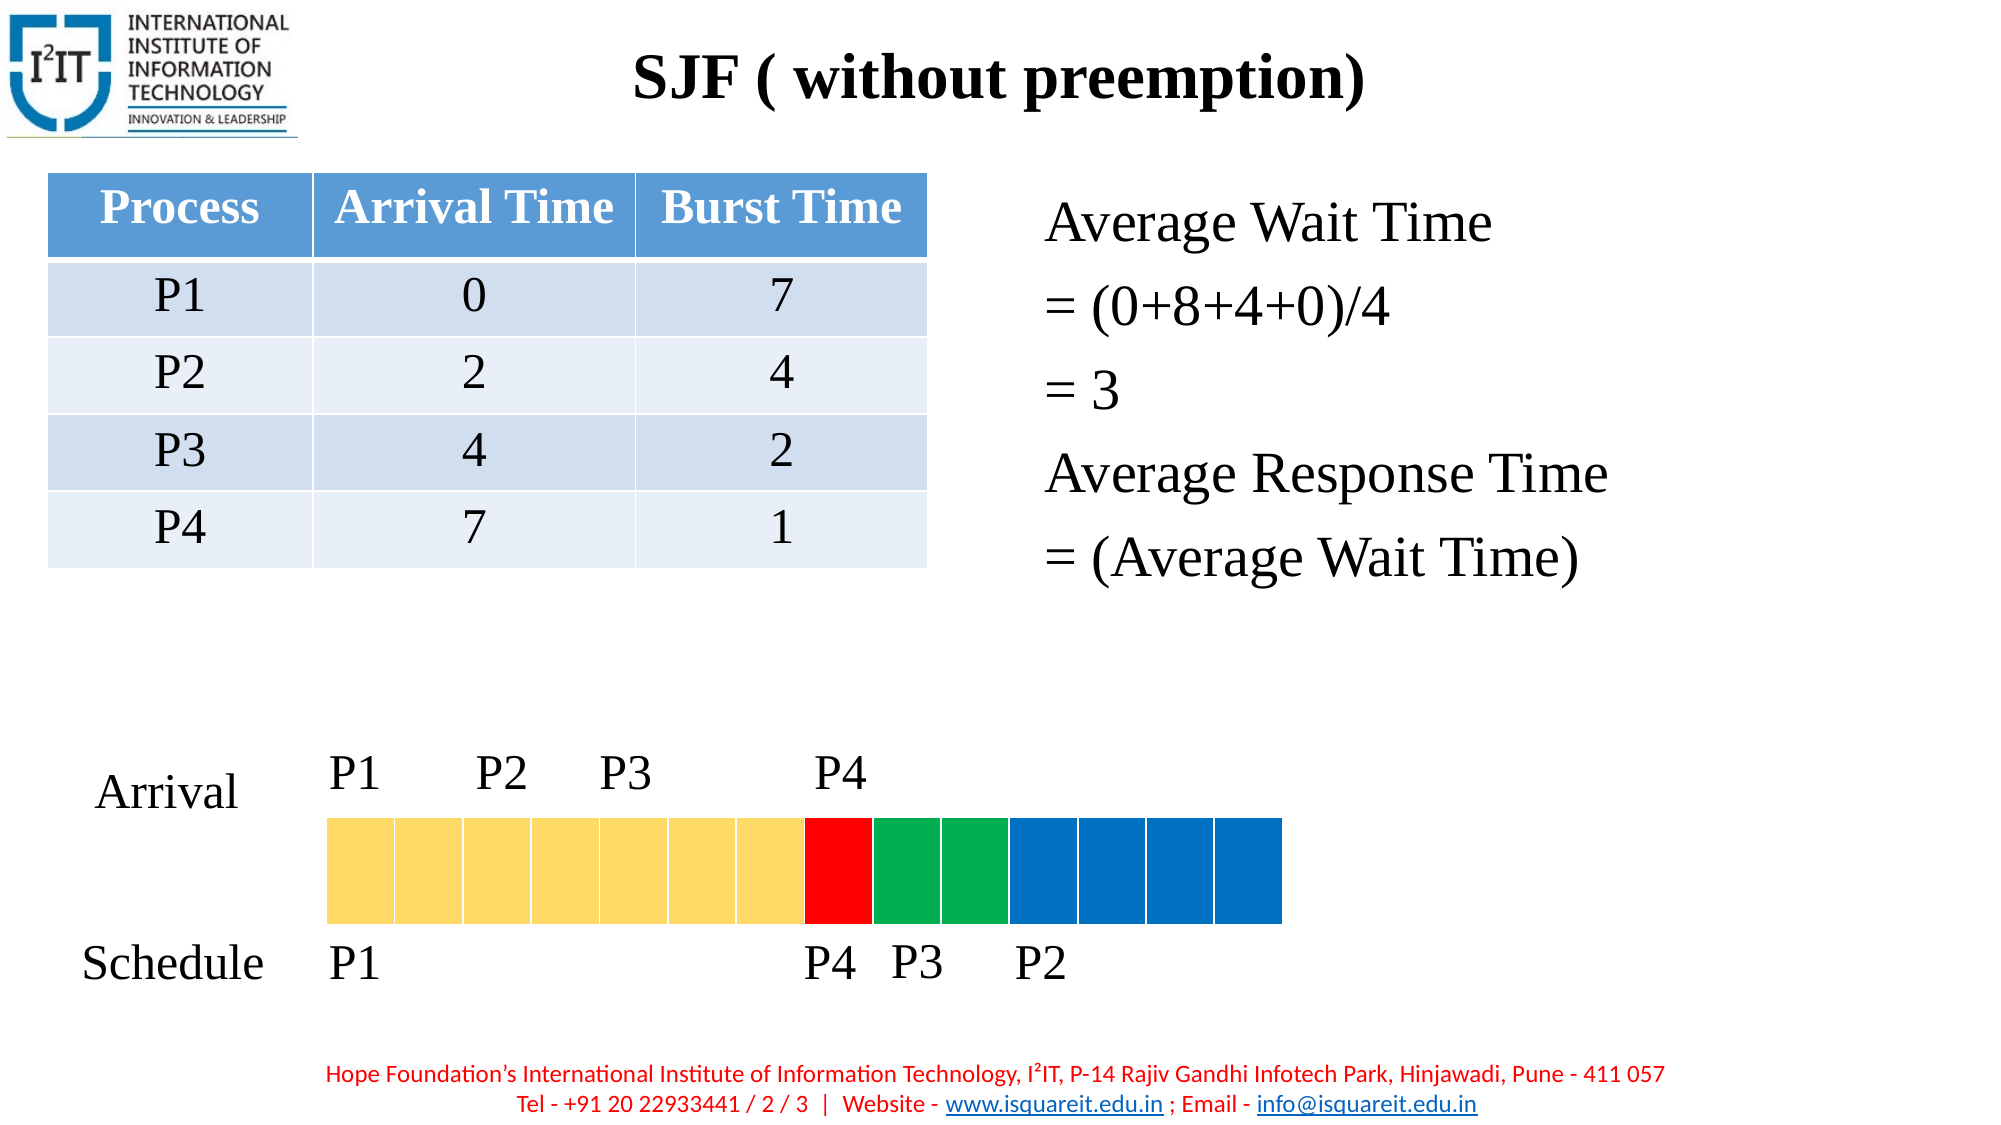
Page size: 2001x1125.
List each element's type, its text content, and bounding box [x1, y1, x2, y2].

table_header [327, 818, 394, 922]
table_header [1215, 818, 1282, 924]
list Average Wait Time = (0+8+4+0)/4 = 3 Average Response Time = (Average Wait Time) [1029, 183, 1940, 636]
table_header [1010, 818, 1077, 922]
text_box P2 [460, 731, 584, 807]
table_cell P1 [48, 263, 312, 336]
table_cell 4 [314, 415, 635, 490]
table_header [532, 818, 599, 924]
text_box P3 [584, 731, 709, 807]
table_header [600, 818, 667, 924]
table_cell P2 [48, 338, 312, 413]
table_cell 7 [314, 492, 635, 568]
footer Hope Foundation’s International Institute of Information Technology, I²IT, P-14 Rajiv Gandhi Infotech Park, Hinjawadi, Pune - 411 057 Tel - +91 20 22933441 / 2 / 3 | Website - www.isquareit.edu.in ; Email - info@isquareit.edu.in [0, 1049, 2000, 1125]
table_header [805, 818, 872, 922]
title SJF ( without preemption) [298, 34, 1863, 121]
text_box P2 [999, 922, 1124, 997]
table_cell 2 [314, 338, 635, 413]
table_header Arrival Time [314, 173, 635, 257]
table_cell P4 [48, 492, 312, 568]
text_box P3 [876, 920, 1000, 996]
table_header [942, 818, 1008, 922]
table_header Burst Time [636, 173, 927, 257]
table_cell 0 [314, 263, 635, 336]
table_cell P3 [48, 415, 312, 490]
text_box Arrival [79, 750, 368, 826]
text_box Schedule [66, 922, 355, 997]
table_header [737, 818, 804, 924]
table_cell 2 [636, 415, 927, 490]
text_box P4 [799, 731, 924, 807]
table_header Process [48, 173, 312, 257]
table_cell 4 [636, 338, 927, 413]
table_header [464, 818, 530, 924]
table_cell 7 [636, 263, 927, 336]
table_cell 1 [636, 492, 927, 568]
text_box P4 [789, 922, 913, 997]
table_header [395, 818, 462, 924]
table_header [1147, 818, 1213, 924]
table_header [1079, 818, 1145, 924]
picture [0, 0, 298, 138]
table_header [874, 818, 940, 922]
text_box P1 [355, 922, 438, 997]
table_header [669, 818, 735, 924]
text_box P1 [314, 731, 438, 807]
